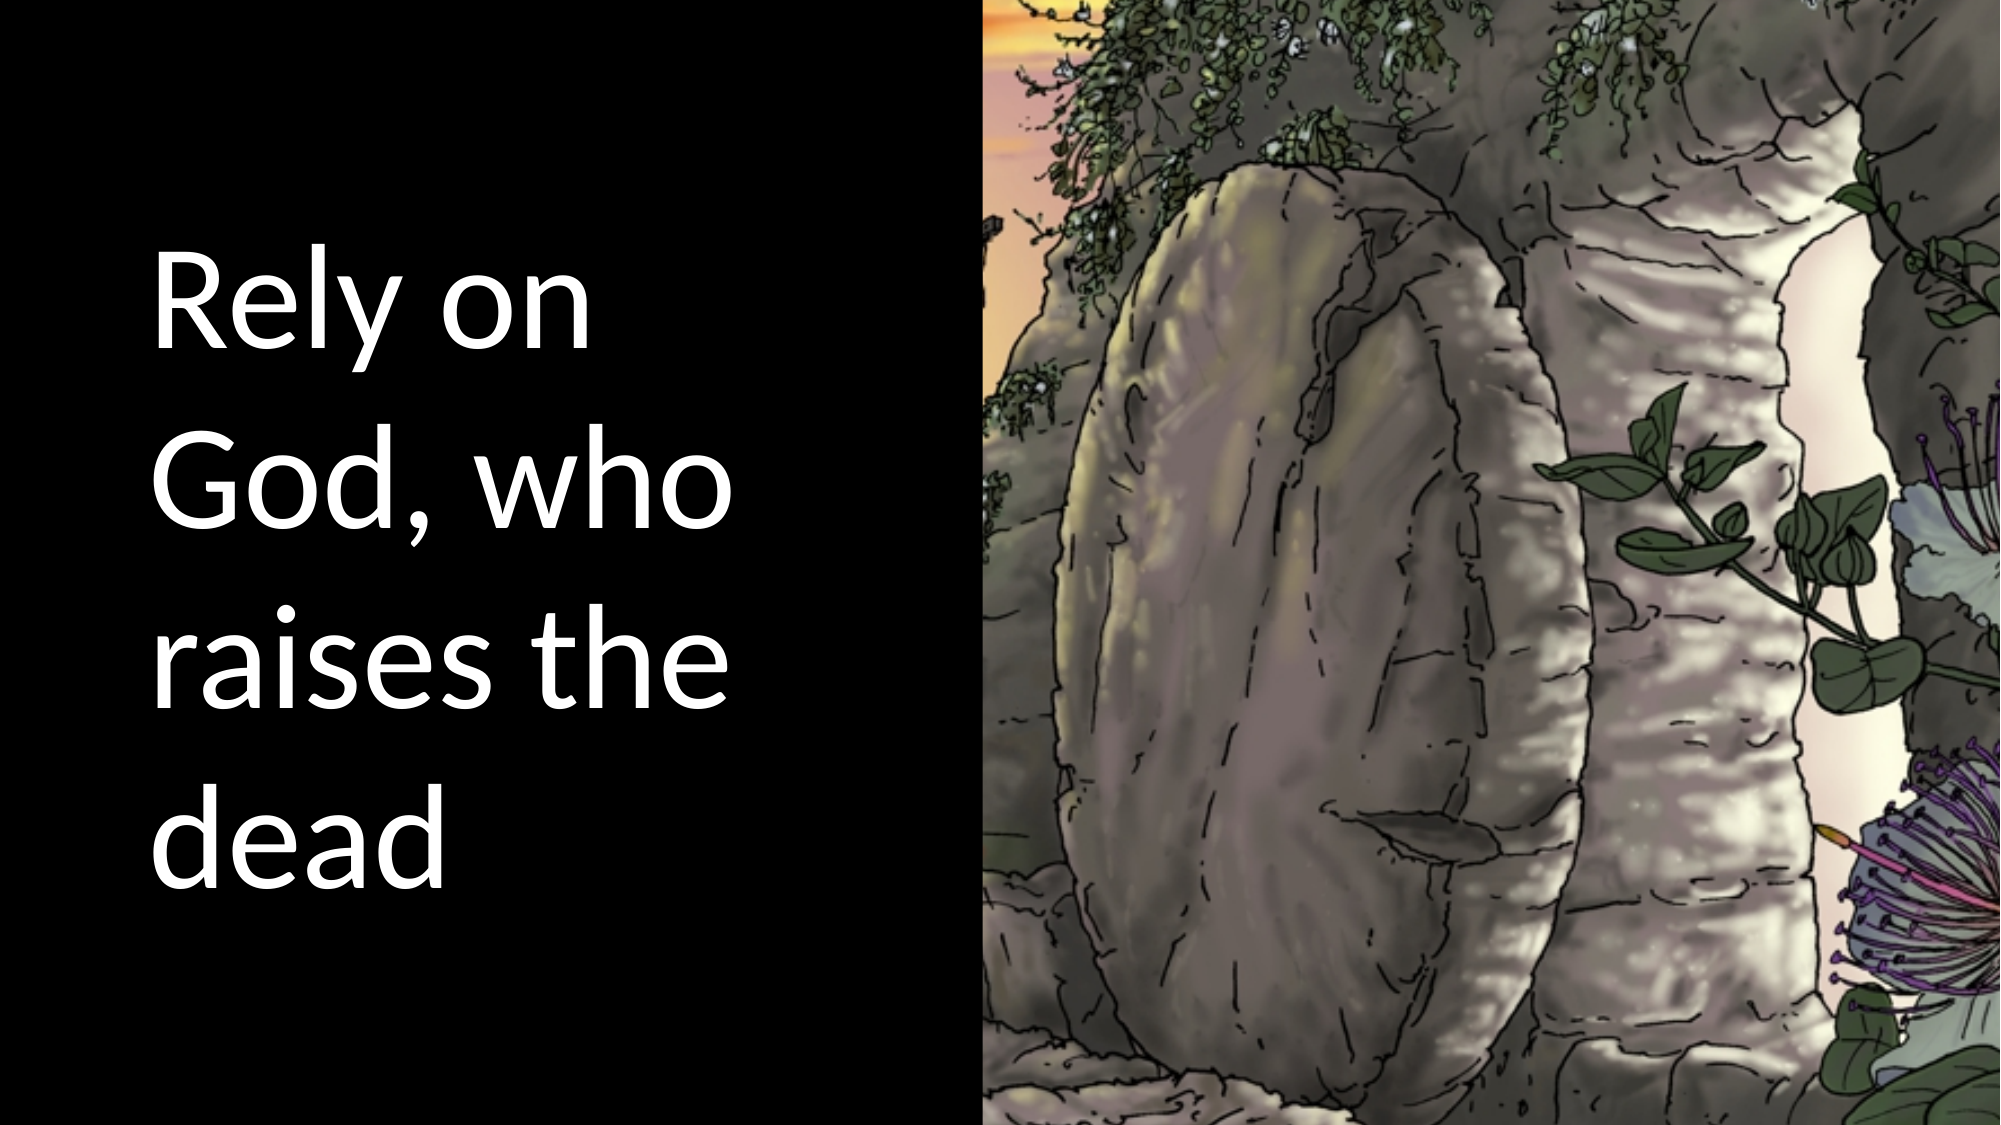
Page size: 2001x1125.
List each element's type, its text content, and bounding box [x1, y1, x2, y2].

text_box Rely on God, who raises the dead [133, 191, 849, 926]
text_box [0, 0, 982, 1125]
picture [982, 0, 2000, 1125]
